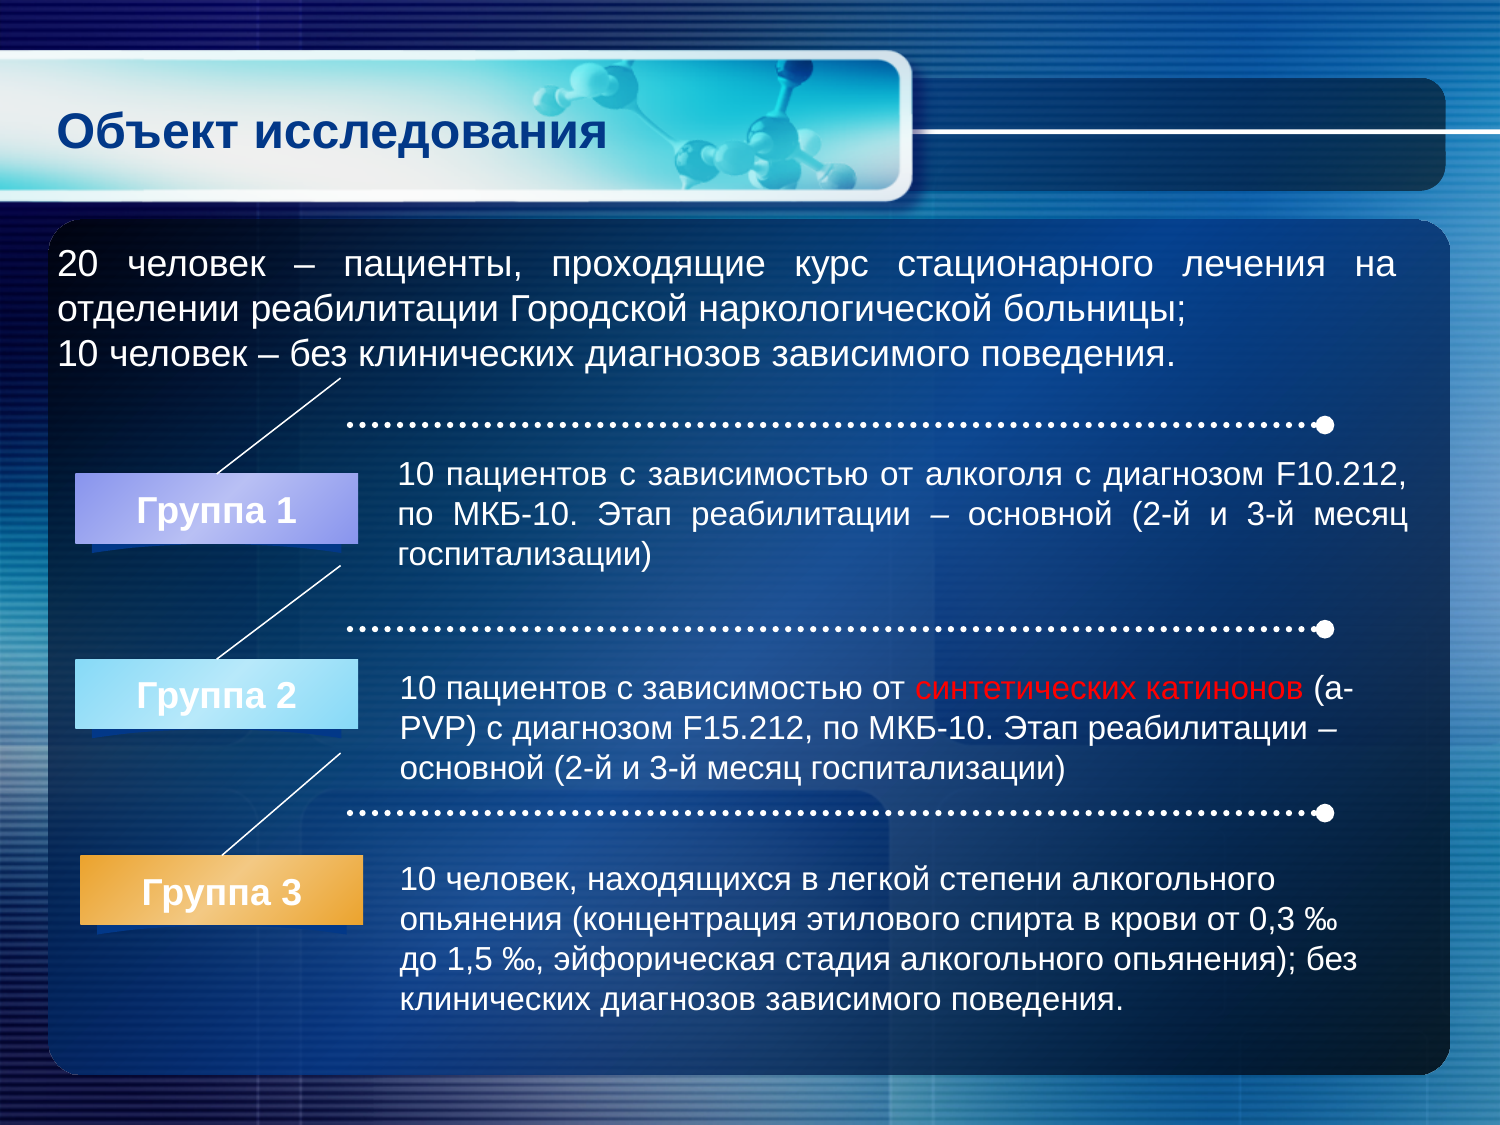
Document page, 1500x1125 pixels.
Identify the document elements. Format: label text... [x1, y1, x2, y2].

picture [0, 548, 48, 554]
text_box 10 пациентов с зависимостью от синтетических катинонов (a-PVP) с диагнозом F15.212, по МКБ-10. Этап реабилитации – основной (2-й и 3-й месяц госпитализации) [384, 659, 1424, 829]
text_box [75, 473, 359, 554]
text_box [1318, 622, 1332, 636]
text_box 10 пациентов с зависимостью от алкоголя с диагнозом F10.212, по МКБ-10. Этап реабилитации – основной (2-й и 3-й месяц госпитализации) [382, 445, 1424, 580]
text_box 20 человек – пациенты, проходящие курс стационарного лечения на отделении реабилитации Городской наркологической больницы; 10 человек – без клинических диагнозов зависимого поведения. [42, 232, 1412, 382]
picture [0, 0, 1500, 1125]
title Объект исследования [41, 82, 875, 176]
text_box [80, 855, 364, 935]
text_box [1318, 418, 1332, 432]
picture [0, 568, 48, 573]
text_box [75, 659, 359, 739]
text_box 10 человек, находящихся в легкой степени алкогольного опьянения (концентрация этилового спирта в крови от 0,3 ‰ до 1,5 ‰, эйфорическая стадия алкогольного опьянения); без клинических диагнозов зависимого поведения. [384, 849, 1400, 1025]
